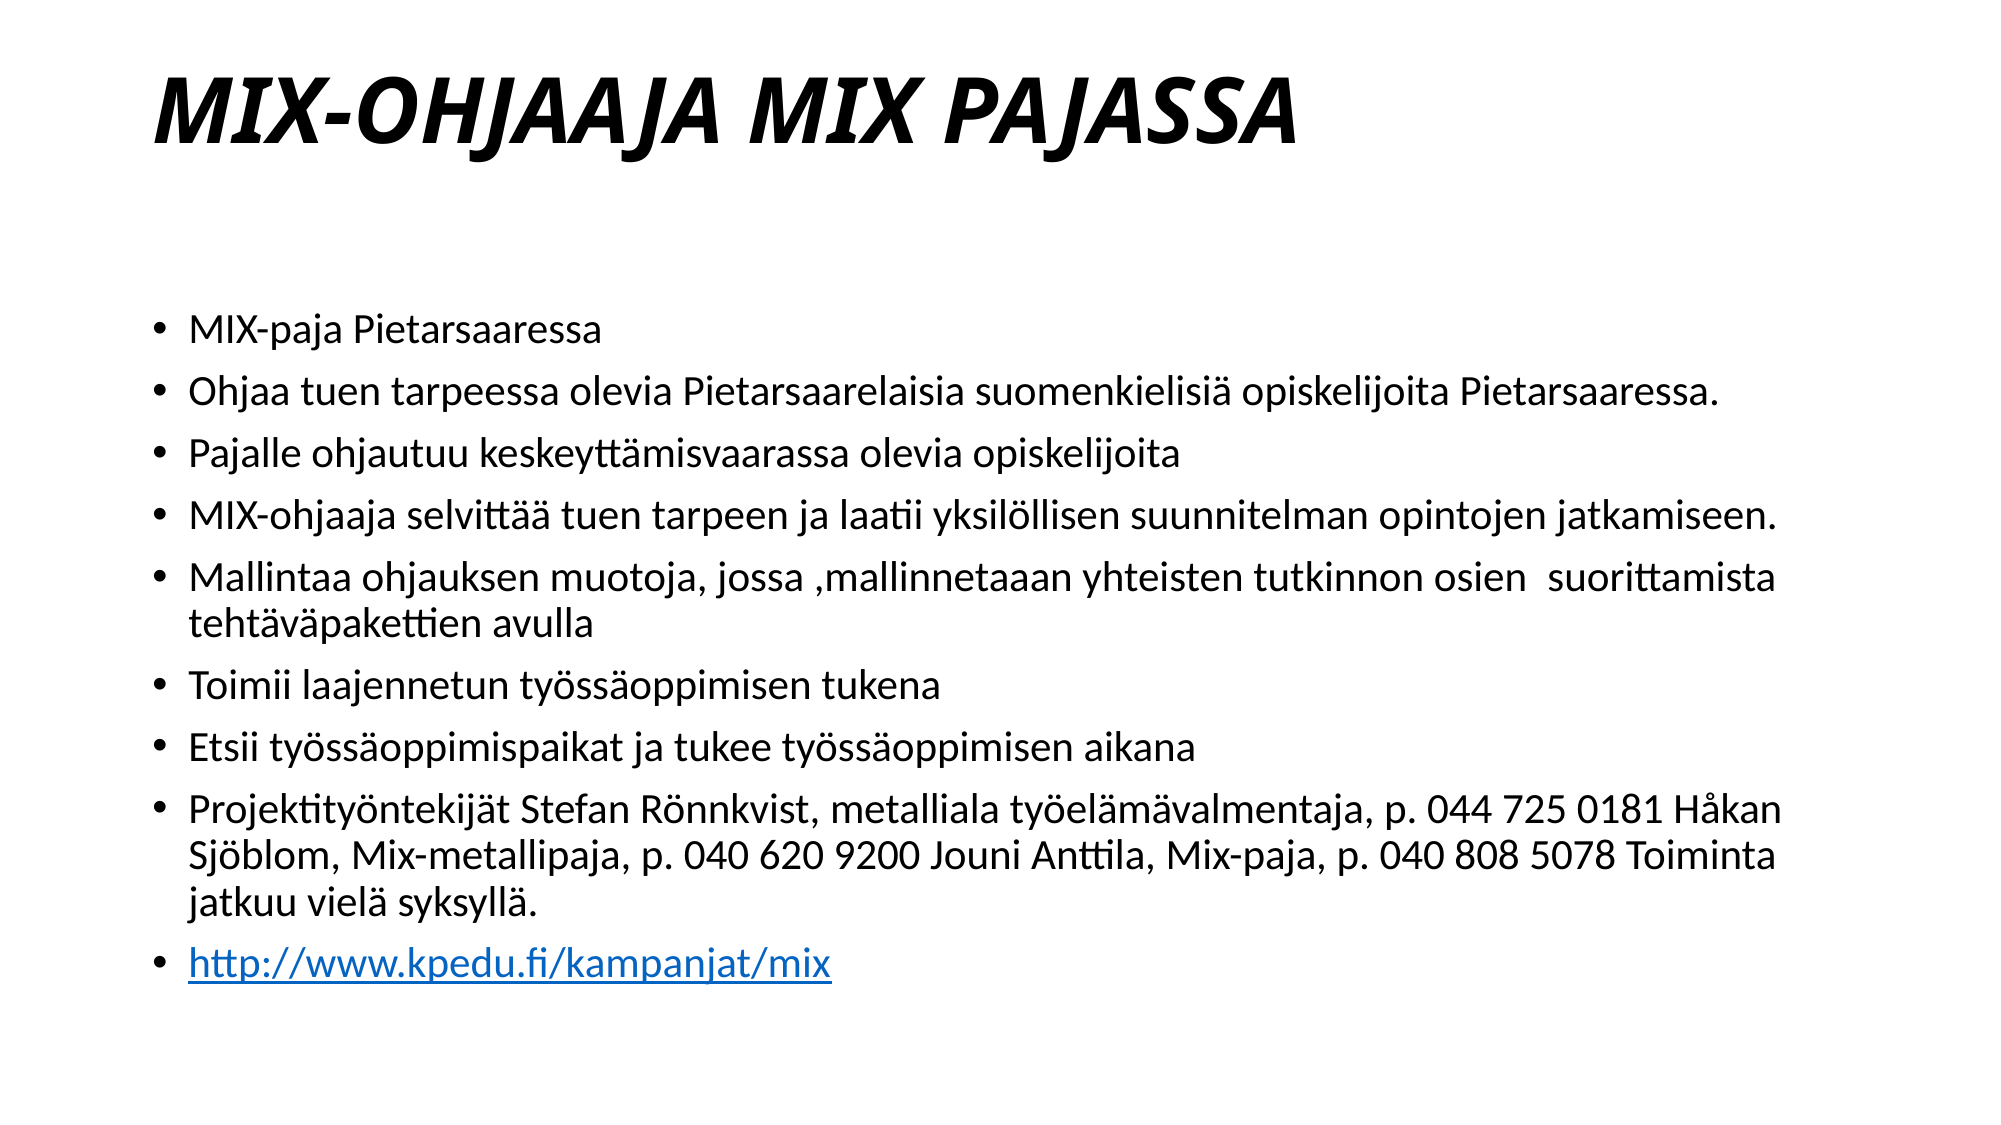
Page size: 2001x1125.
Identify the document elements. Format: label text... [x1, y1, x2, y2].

list MIX-paja Pietarsaaressa Ohjaa tuen tarpeessa olevia Pietarsaarelaisia suomenkielisiä opiskelijoita Pietarsaaressa. Pajalle ohjautuu keskeyttämisvaarassa olevia opiskelijoita MIX-ohjaaja selvittää tuen tarpeen ja laatii yksilöllisen suunnitelman opintojen jatkamiseen. Mallintaa ohjauksen muotoja, jossa ,mallinnetaaan yhteisten tutkinnon osien suorittamista tehtäväpakettien avulla Toimii laajennetun työssäoppimisen tukena Etsii työssäoppimispaikat ja tukee työssäoppimisen aikana Projektityöntekijät Stefan Rönnkvist, metalliala työelämävalmentaja, p. 044 725 0181 Håkan Sjöblom, Mix-metallipaja, p. 040 620 9200 Jouni Anttila, Mix-paja, p. 040 808 5078 Toiminta jatkuu vielä syksyllä. http://www.kpedu.fi/kampanjat/mix [137, 299, 1863, 1014]
title MIX-OHJAAJA MIX PAJASSA [137, 59, 1863, 278]
